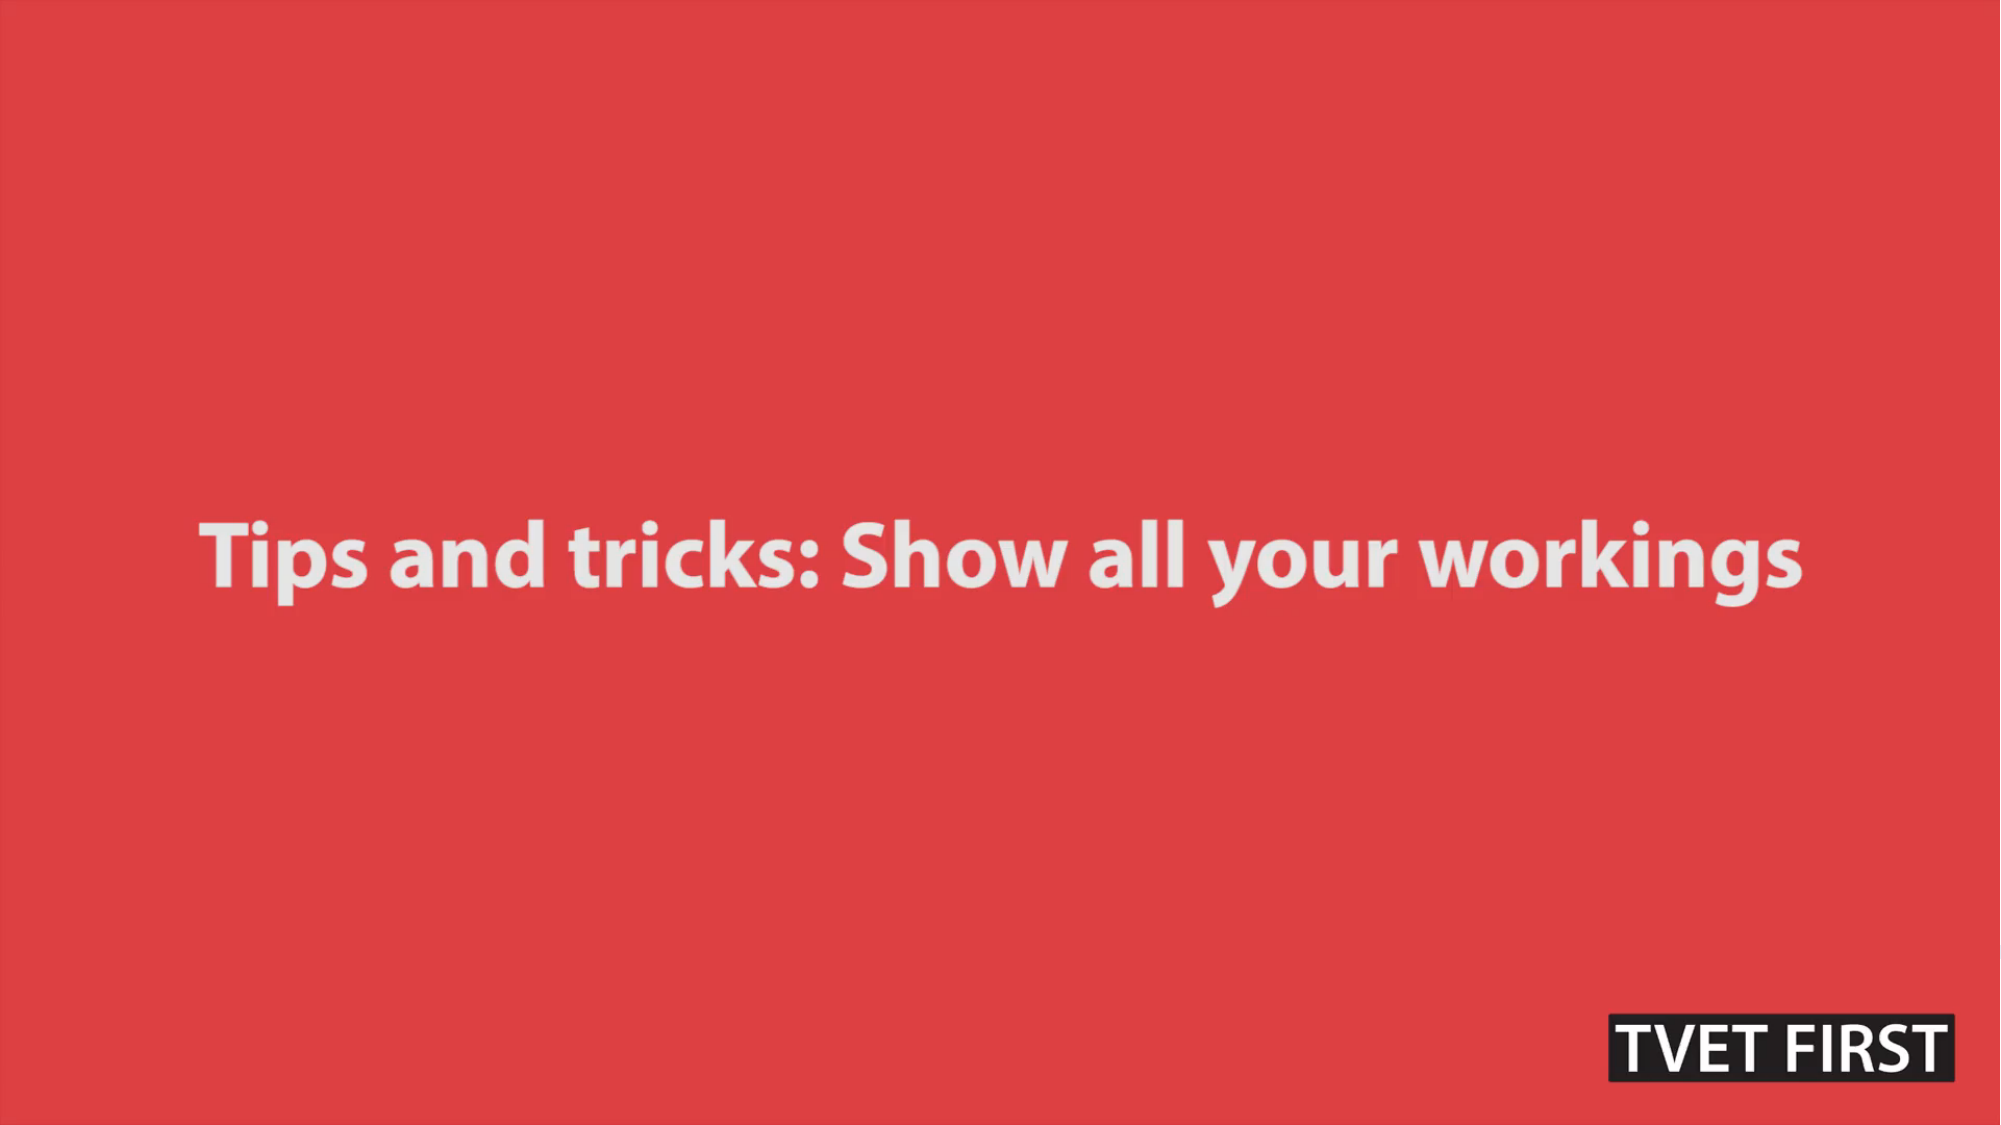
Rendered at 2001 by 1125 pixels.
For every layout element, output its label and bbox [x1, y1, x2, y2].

text_box [0, 0, 2000, 1125]
